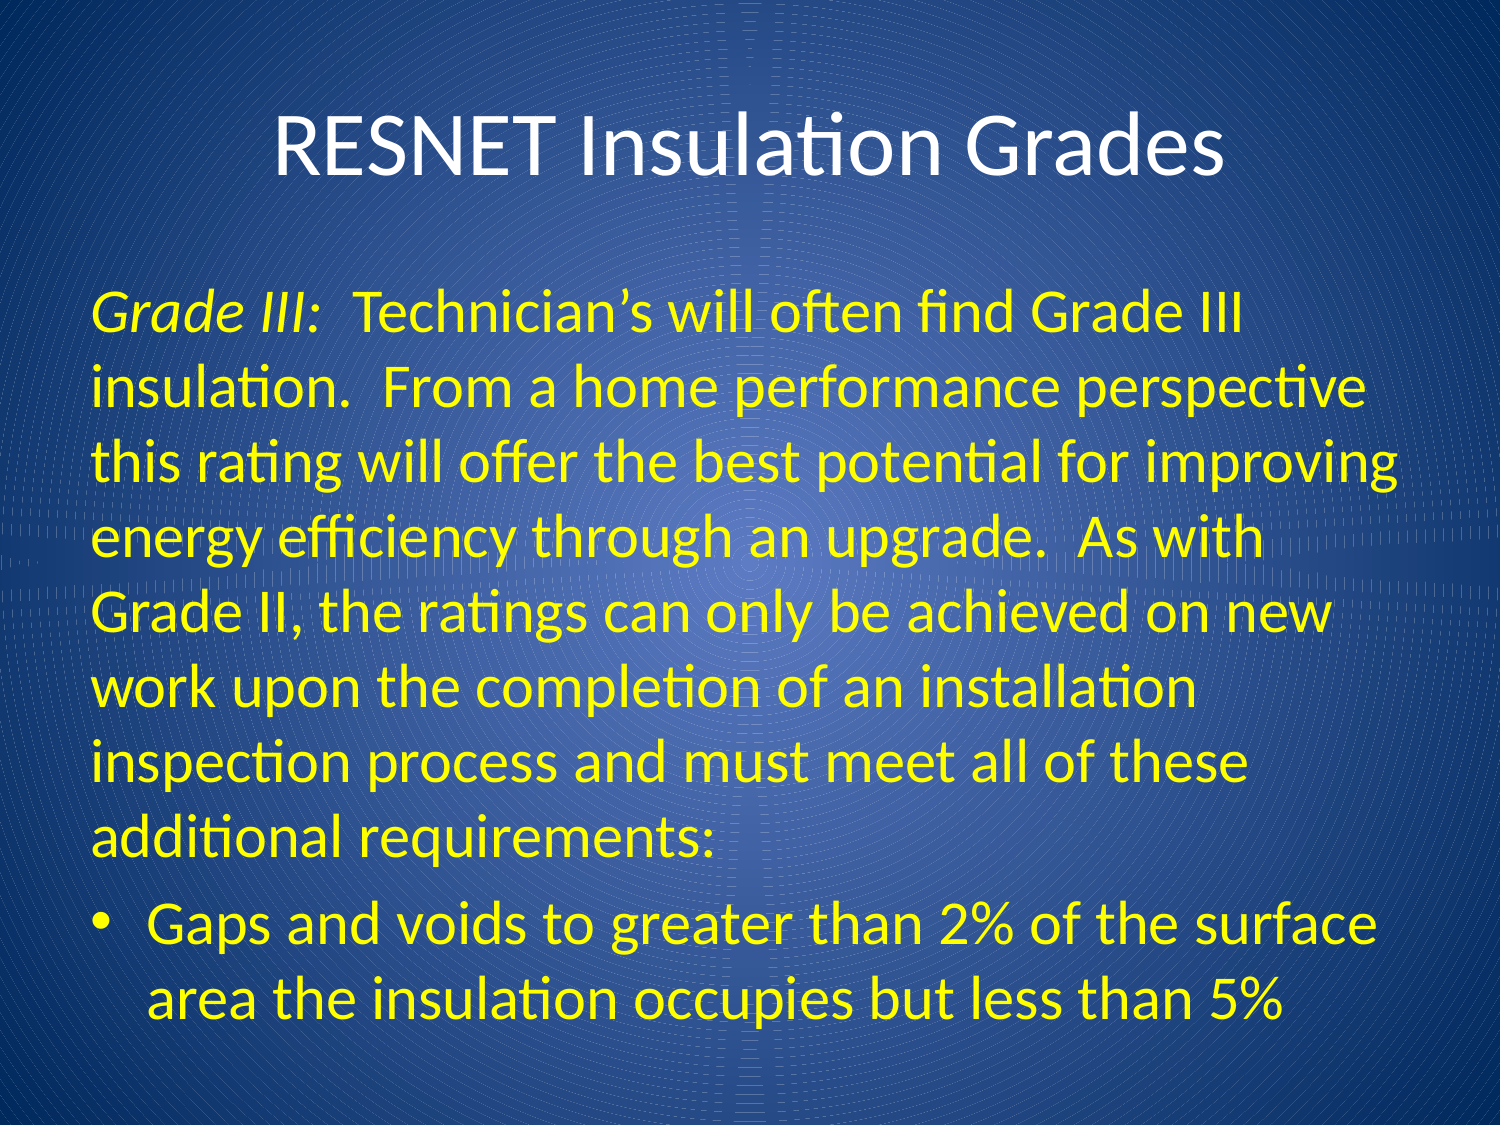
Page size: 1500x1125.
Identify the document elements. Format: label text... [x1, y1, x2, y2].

list Grade III: Technician’s will often find Grade III insulation. From a home performance perspective this rating will offer the best potential for improving energy efficiency through an upgrade. As with Grade II, the ratings can only be achieved on new work upon the completion of an installation inspection process and must meet all of these additional requirements: Gaps and voids to greater than 2% of the surface area the insulation occupies but less than 5% [75, 262, 1425, 1005]
title RESNET Insulation Grades [75, 45, 1425, 233]
